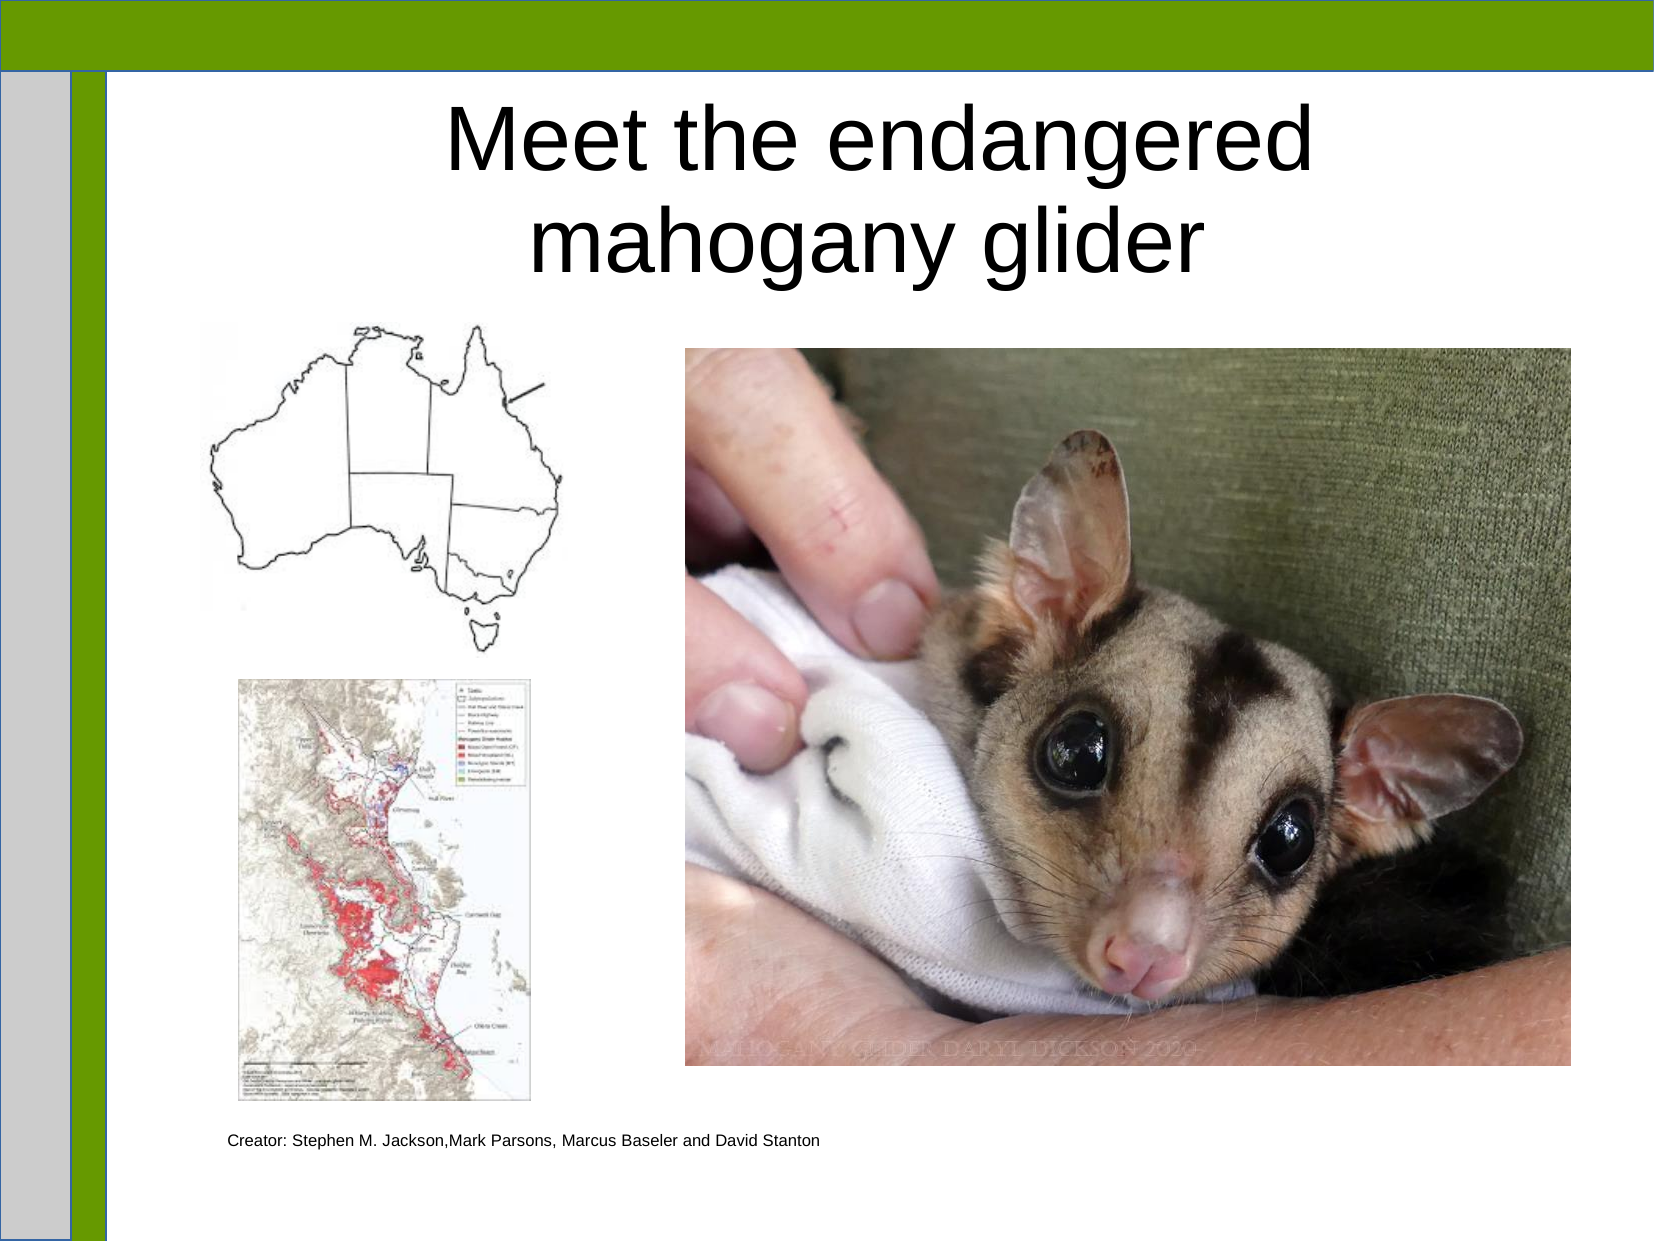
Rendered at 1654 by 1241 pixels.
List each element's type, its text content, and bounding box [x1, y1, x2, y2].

title Meet the endangered mahogany glider [254, 87, 1506, 295]
picture [238, 679, 531, 1101]
text_box Creator: Stephen M. Jackson,Mark Parsons, Marcus Baseler and David Stanton [212, 1122, 851, 1158]
picture [685, 348, 1571, 1066]
picture [200, 322, 568, 658]
